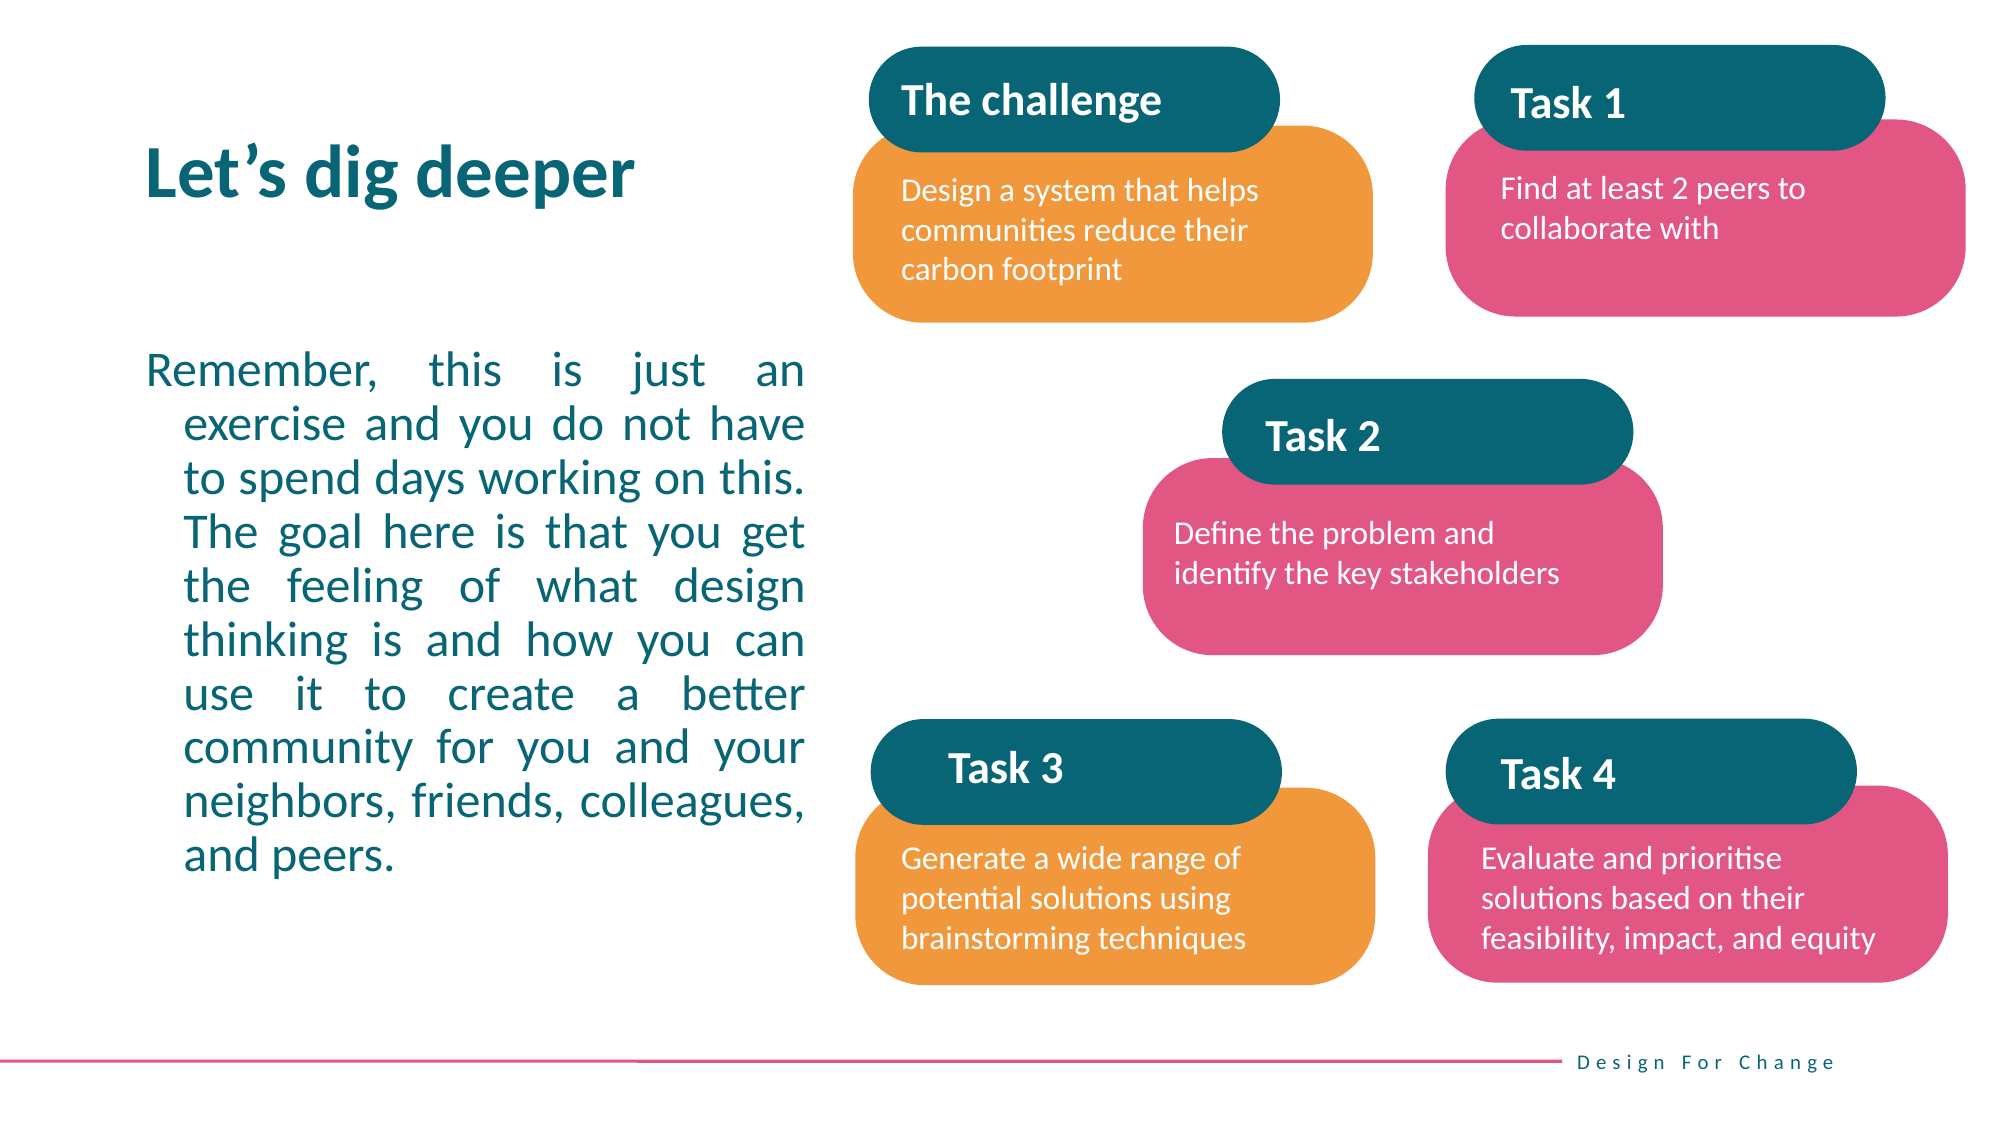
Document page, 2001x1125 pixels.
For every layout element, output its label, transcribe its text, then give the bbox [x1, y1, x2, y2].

text_box [870, 719, 1282, 825]
text_box [1474, 44, 1886, 151]
text_box Define the problem and identify the key stakeholders [1159, 503, 1587, 599]
text_box Task 1 [1495, 65, 1829, 135]
text_box [1222, 378, 1634, 485]
text_box [1142, 458, 1663, 656]
text_box [1445, 718, 1857, 825]
text_box [855, 787, 1376, 986]
text_box Evaluate and prioritise solutions based on their feasibility, impact, and equity [1466, 829, 1894, 964]
text_box Find at least 2 peers to collaborate with [1485, 158, 1914, 254]
text_box [1427, 785, 1948, 983]
text_box The challenge [886, 62, 1298, 133]
text_box Task 2 [1250, 398, 1601, 469]
text_box [852, 125, 1373, 323]
list Let’s dig deeper [130, 124, 821, 257]
text_box [1445, 119, 1966, 317]
text_box [868, 46, 1269, 153]
text_box Generate a wide range of potential solutions using brainstorming techniques [886, 829, 1314, 964]
text_box Design a system that helps communities reduce their carbon footprint [886, 160, 1314, 295]
text_box Task 4 [1485, 736, 1836, 807]
list Remember, this is just an exercise and you do not have to spend days working on this. The goal here is that you get the feeling of what design thinking is and how you can use it to create a better community for you and your neighbors, friends, colleagues, and peers. [130, 335, 821, 968]
text_box Task 3 [933, 729, 1251, 800]
